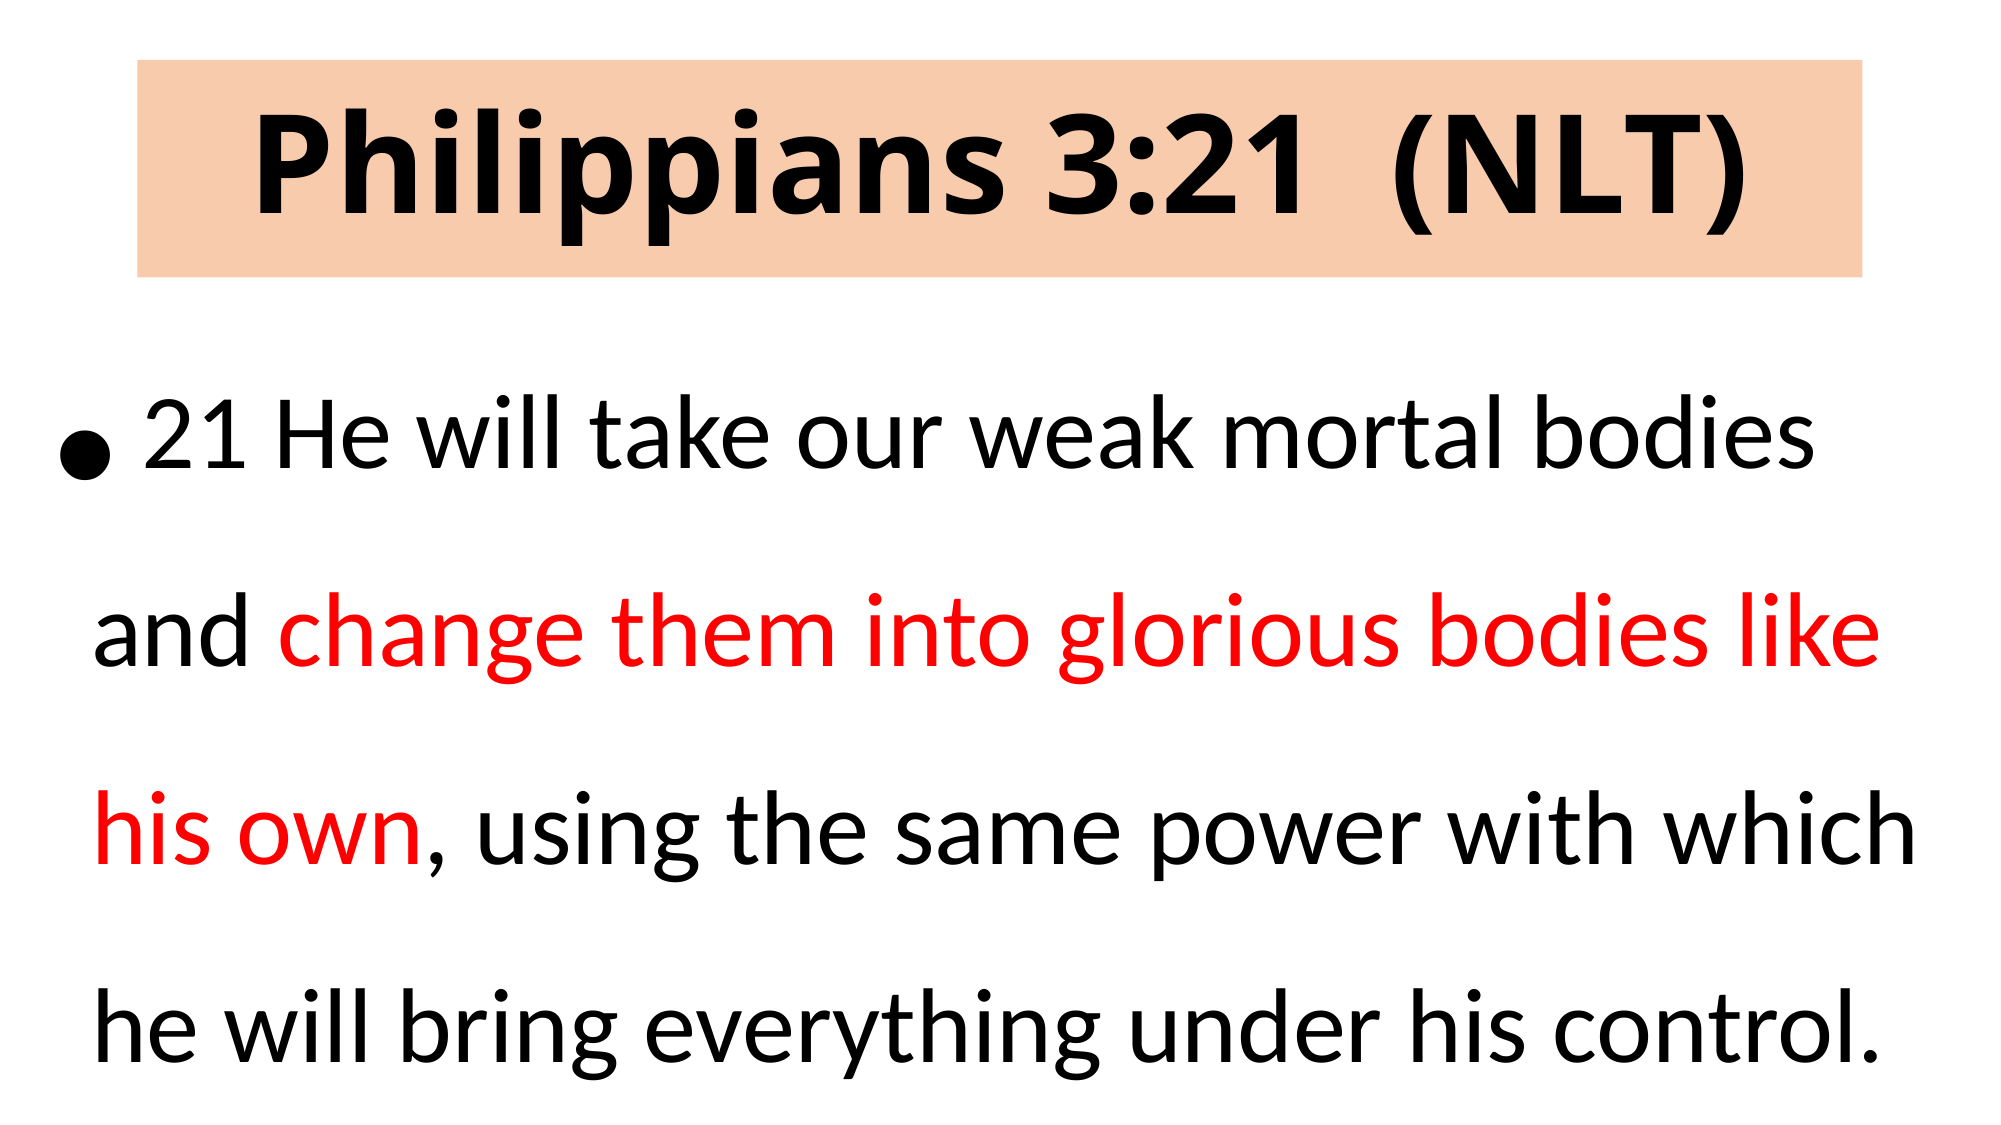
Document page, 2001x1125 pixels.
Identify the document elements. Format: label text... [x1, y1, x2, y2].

title Philippians 3:21 (NLT) [137, 59, 1863, 278]
list 21 He will take our weak mortal bodies and change them into glorious bodies like his own, using the same power with which he will bring everything under his control. [38, 357, 1962, 1072]
